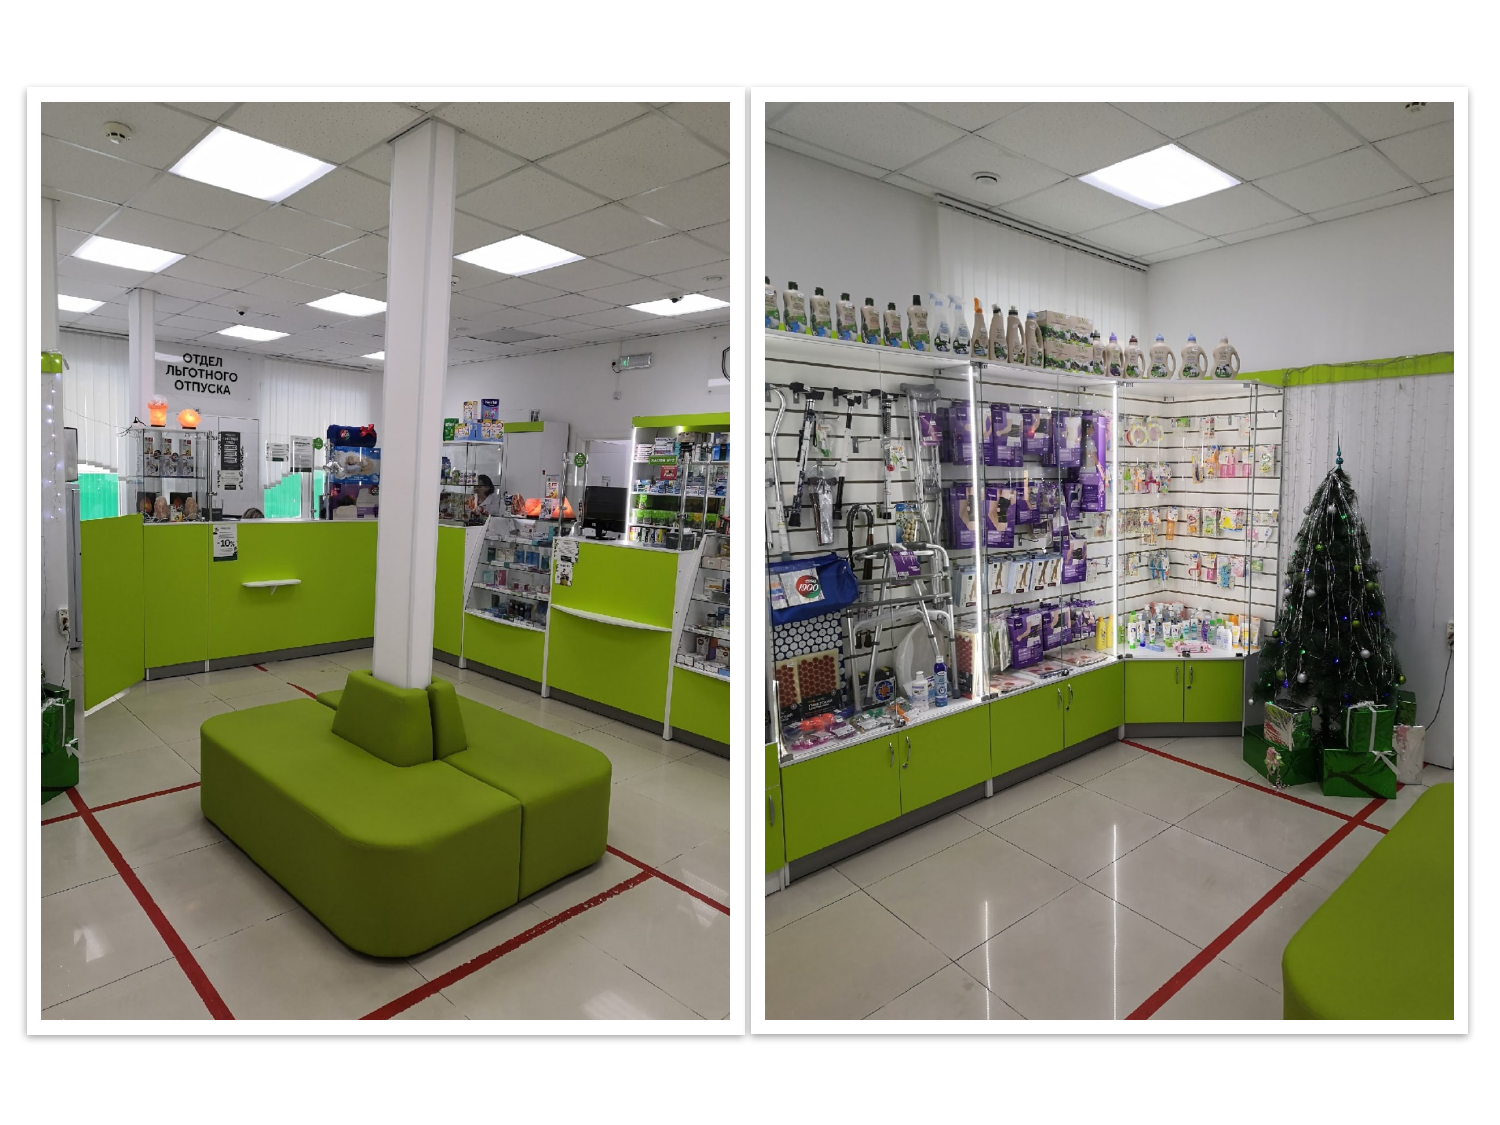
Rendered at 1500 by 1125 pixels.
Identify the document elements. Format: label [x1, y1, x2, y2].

picture [40, 101, 731, 1021]
picture [764, 101, 1454, 1021]
